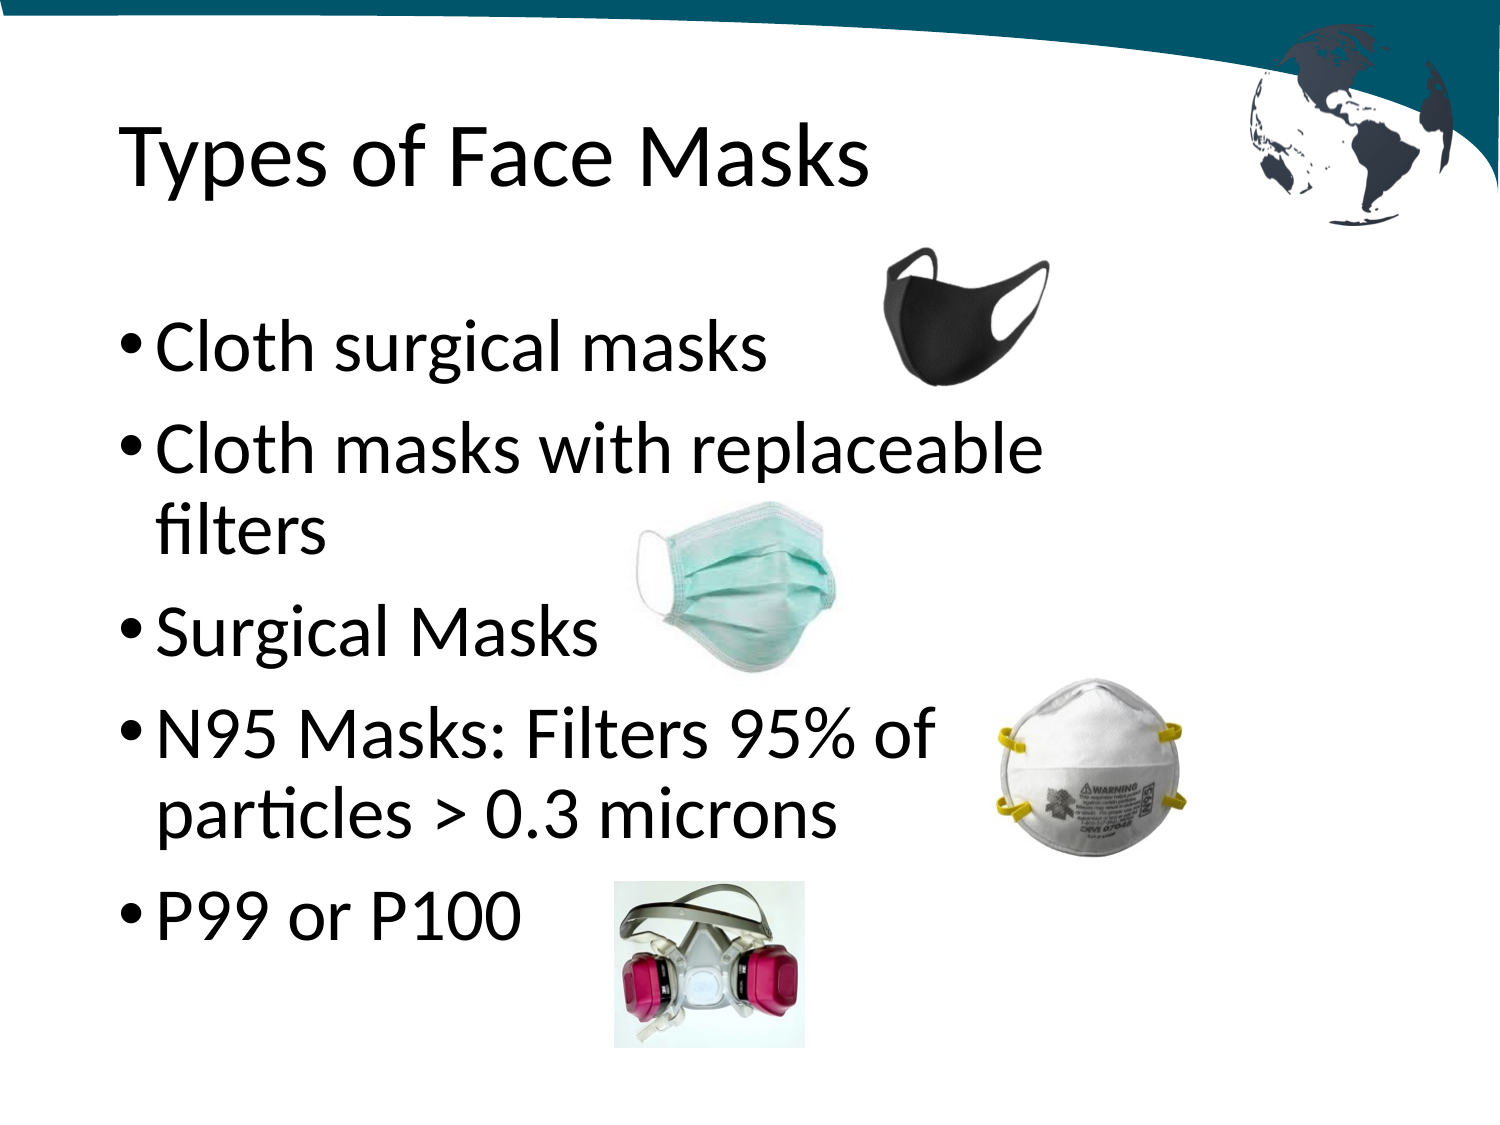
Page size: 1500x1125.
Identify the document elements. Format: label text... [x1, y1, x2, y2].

title Types of Face Masks [103, 59, 1397, 254]
picture [974, 649, 1208, 883]
list Cloth surgical masks Cloth masks with replaceable filters Surgical Masks N95 Masks: Filters 95% of particles > 0.3 microns P99 or P100 [103, 299, 1125, 1014]
picture [862, 219, 1066, 422]
picture [614, 483, 863, 694]
picture [614, 881, 805, 1048]
